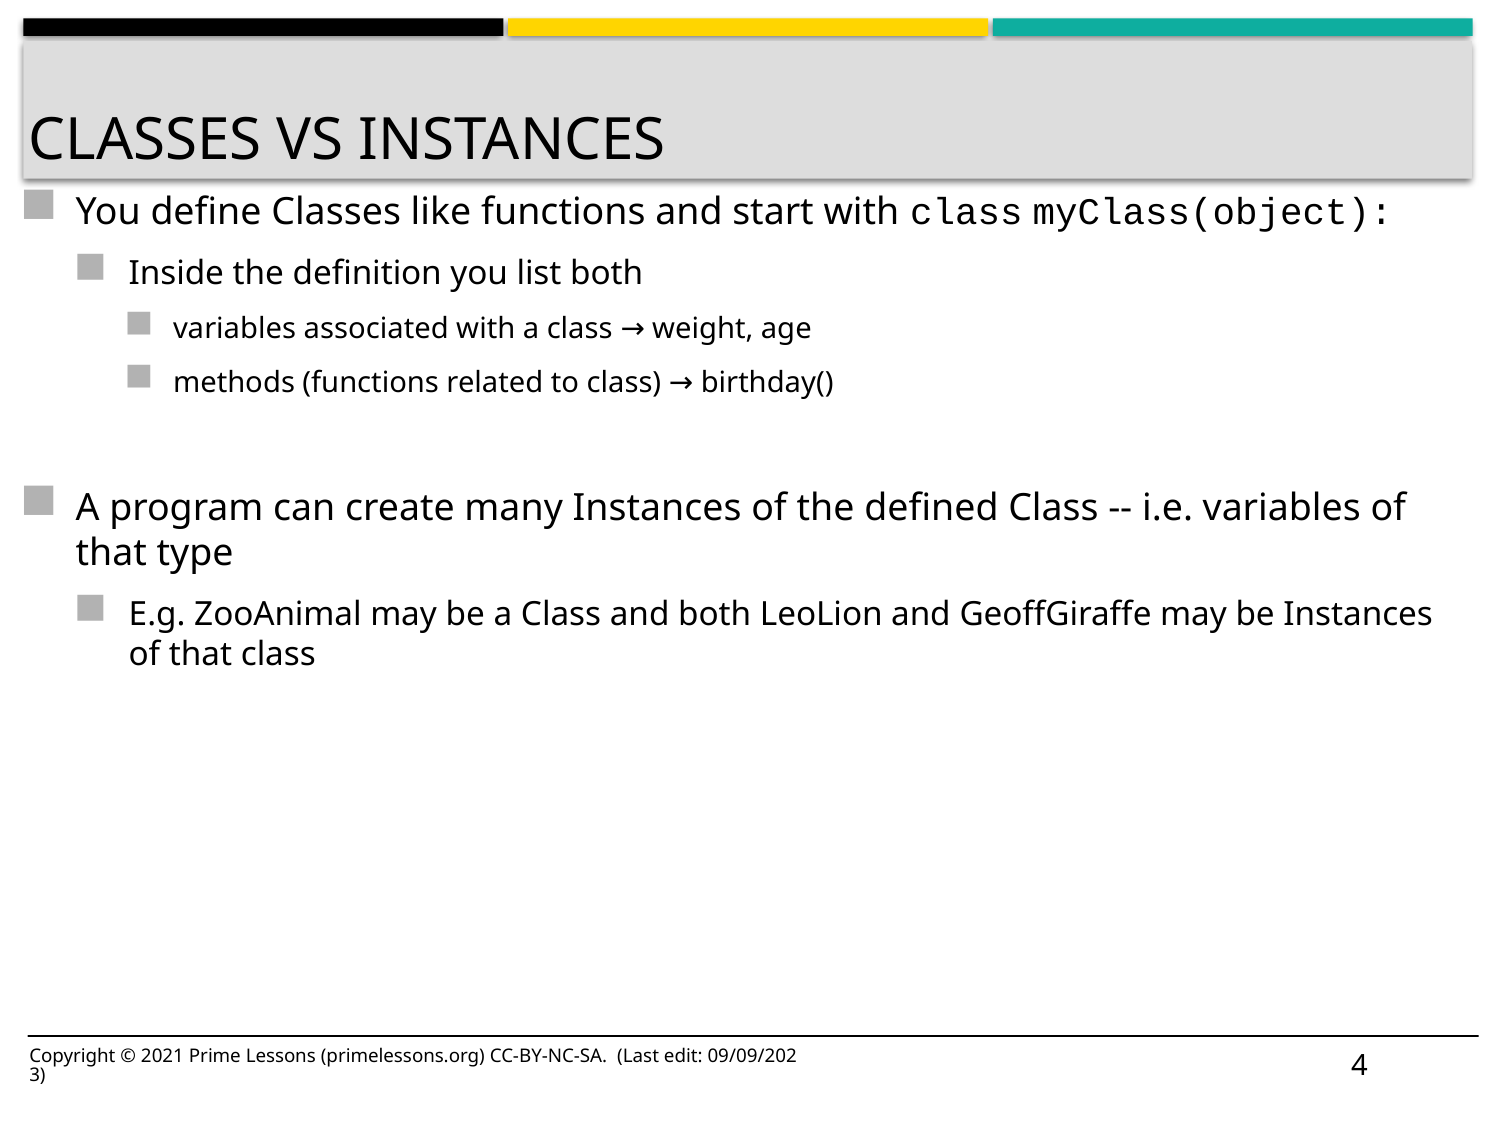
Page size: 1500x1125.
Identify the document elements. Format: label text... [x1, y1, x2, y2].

footer Copyright © 2021 Prime Lessons (primelessons.org) CC-BY-NC-SA. (Last edit: 09/09/2023) [14, 1036, 814, 1097]
slide_number 4 [1351, 1036, 1478, 1097]
list You define Classes like functions and start with class myClass(object): Inside the definition you list both variables associated with a class → weight, age methods (functions related to class) → birthday() A program can create many Instances of the defined Class -- i.e. variables of that type E.g. ZooAnimal may be a Class and both LeoLion and GeoffGiraffe may be Instances of that class [25, 187, 1475, 1021]
title Classes vs Instances [28, 48, 1464, 172]
